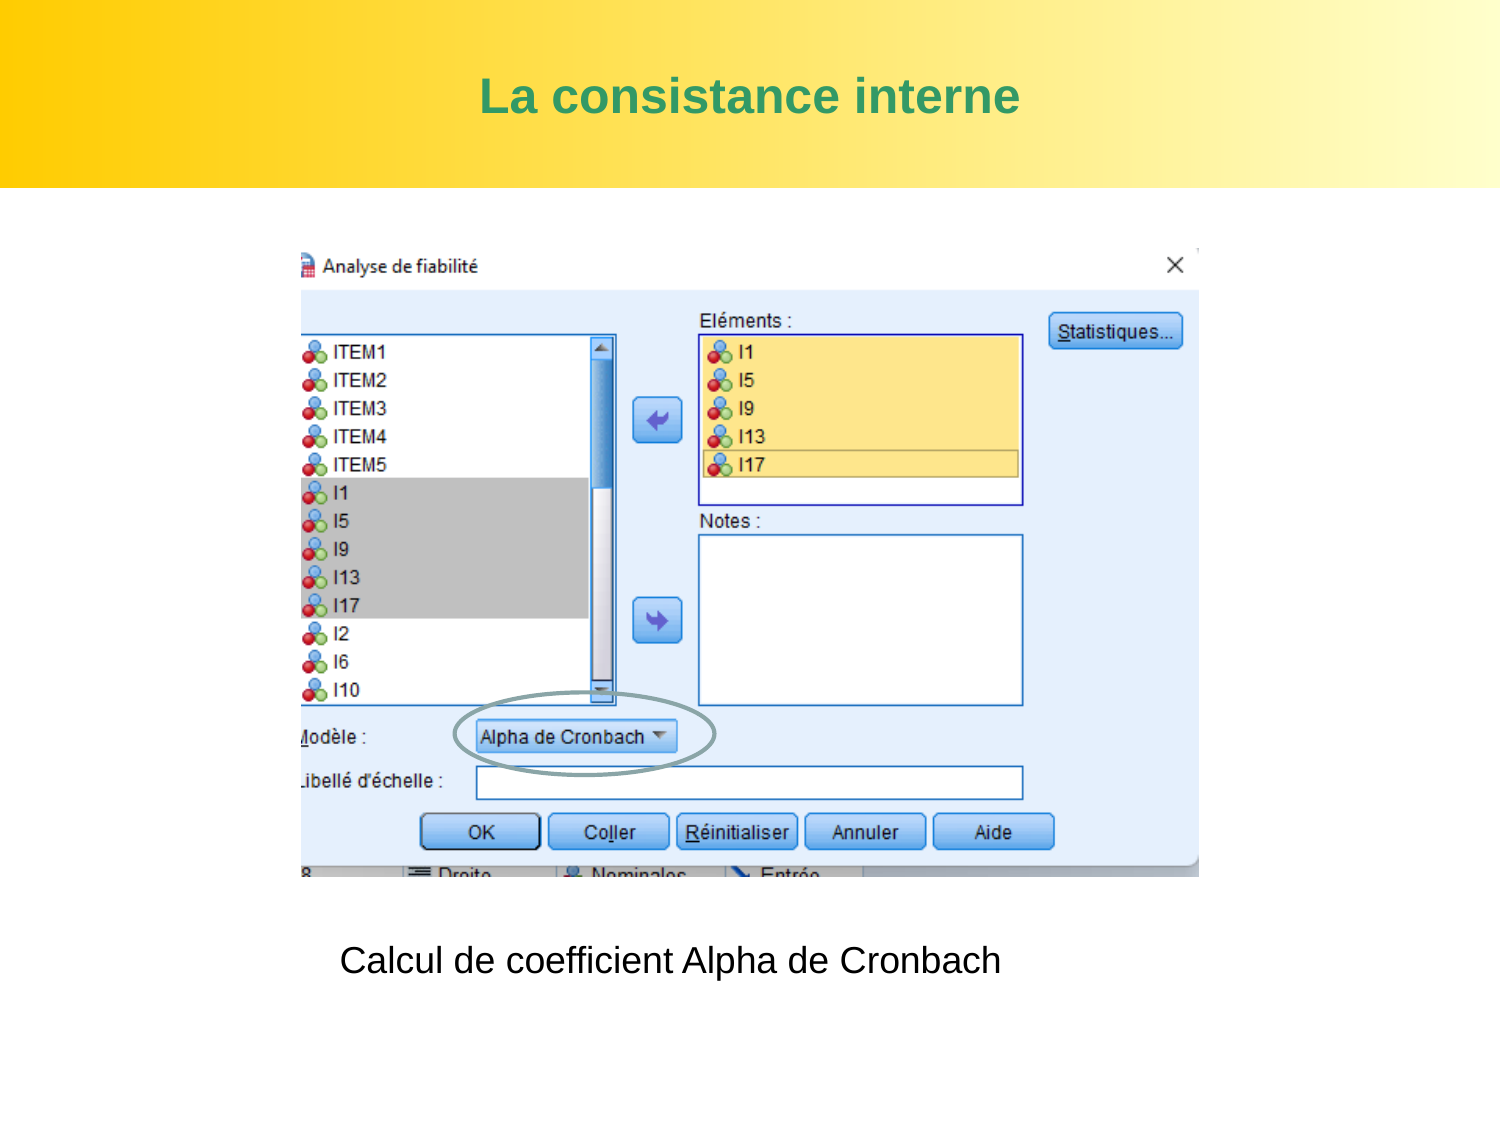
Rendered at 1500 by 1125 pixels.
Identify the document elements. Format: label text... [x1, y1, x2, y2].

text_box Calcul de coefficient Alpha de Cronbach [324, 928, 1222, 989]
title La consistance interne [0, 0, 1500, 188]
picture [301, 248, 1199, 877]
